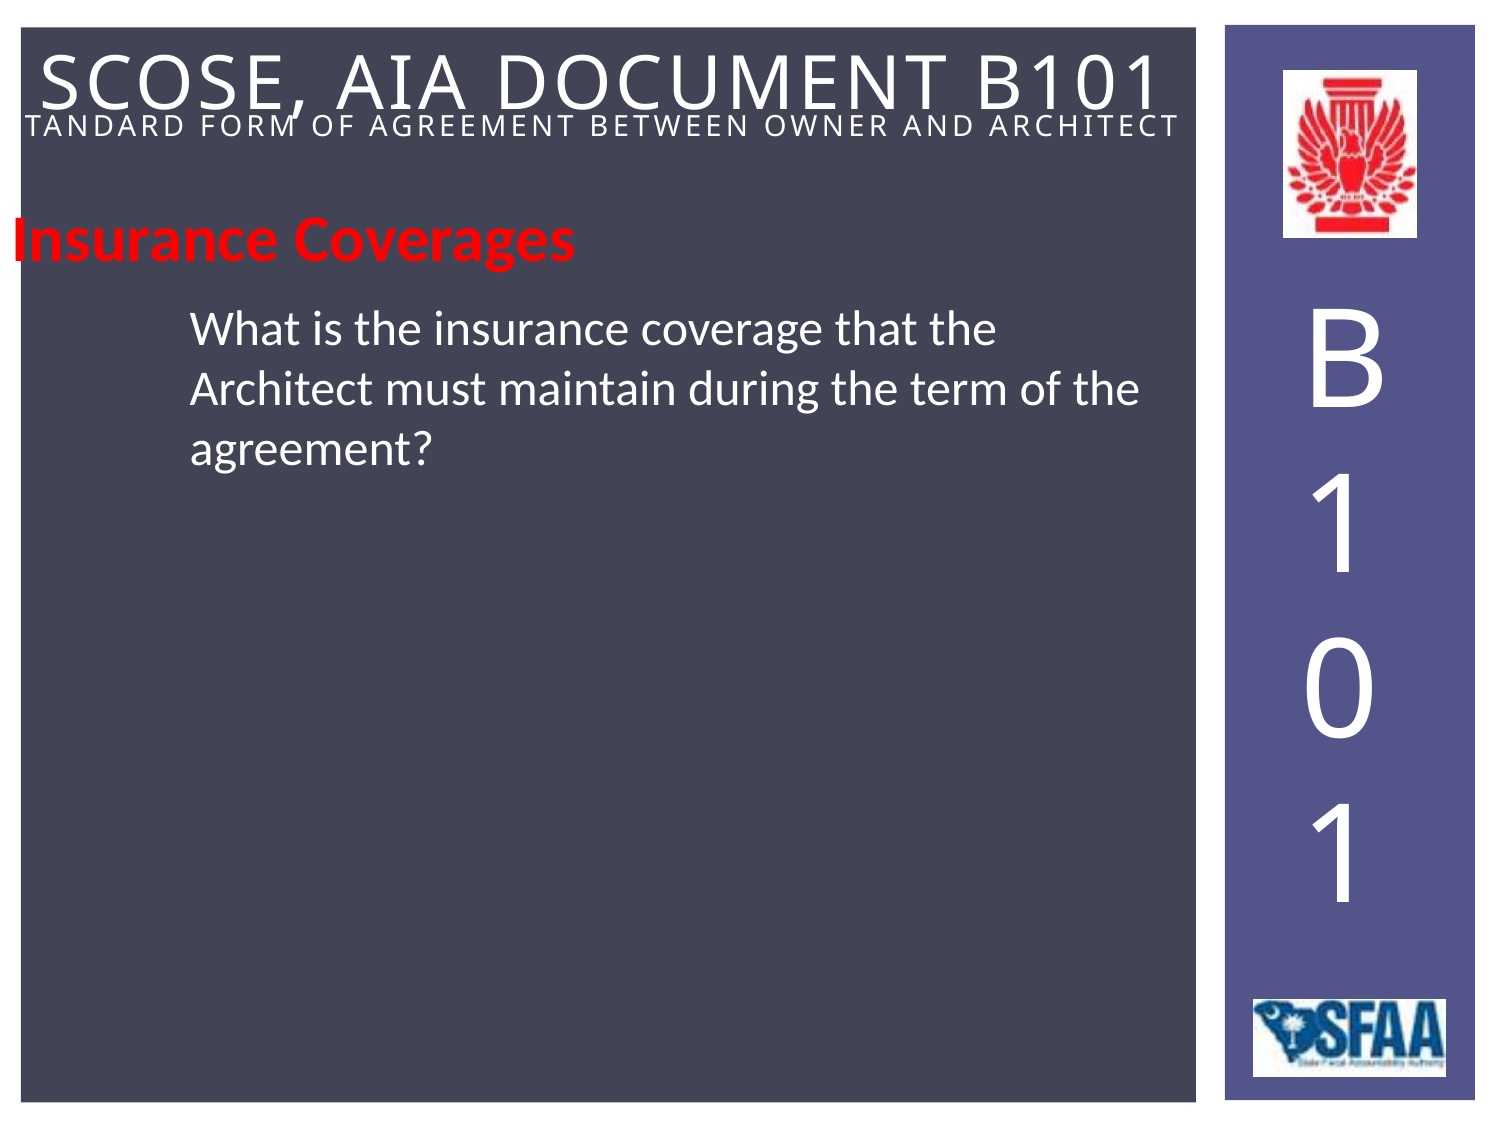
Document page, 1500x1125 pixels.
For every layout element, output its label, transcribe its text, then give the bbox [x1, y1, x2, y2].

text_box What is the insurance coverage that the Architect must maintain during the term of the agreement? [174, 287, 1163, 483]
picture [1253, 999, 1446, 1077]
picture [1283, 70, 1417, 238]
text_box Insurance Coverages [0, 187, 704, 283]
